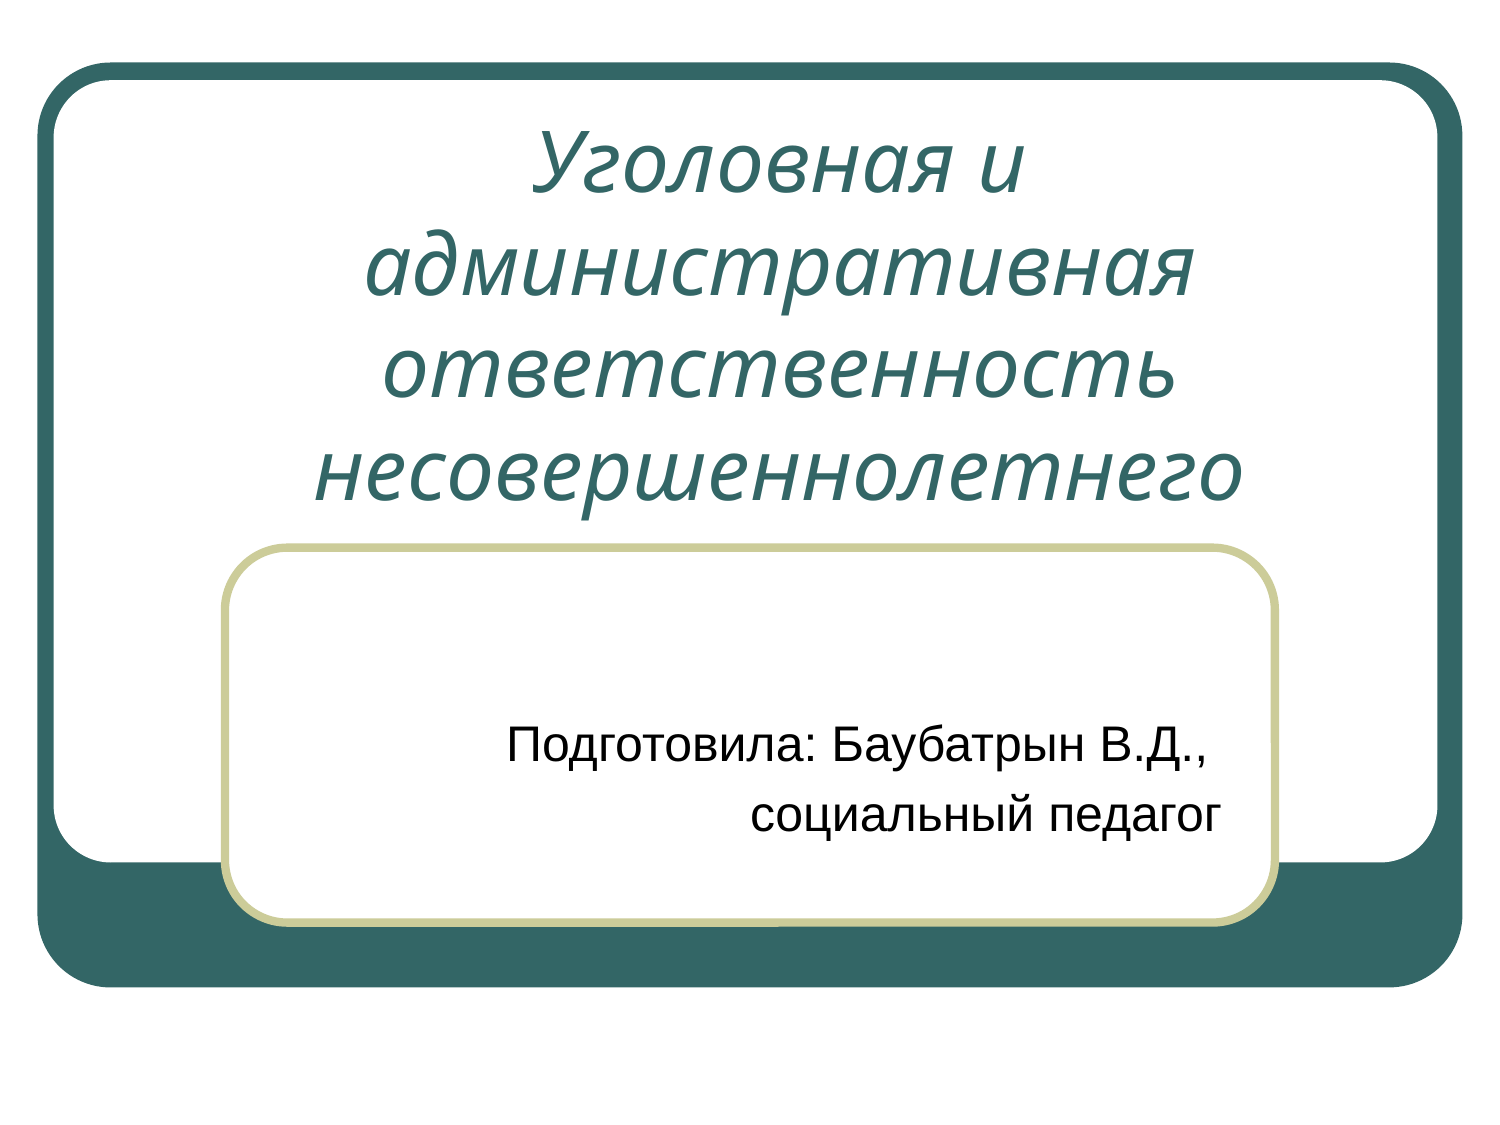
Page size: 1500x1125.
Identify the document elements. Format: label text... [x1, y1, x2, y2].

title Уголовная и административная ответственность несовершеннолетнего [137, 0, 1425, 625]
subtitle Подготовила: Баубатрын В.Д., социальный педагог [249, 585, 1238, 898]
